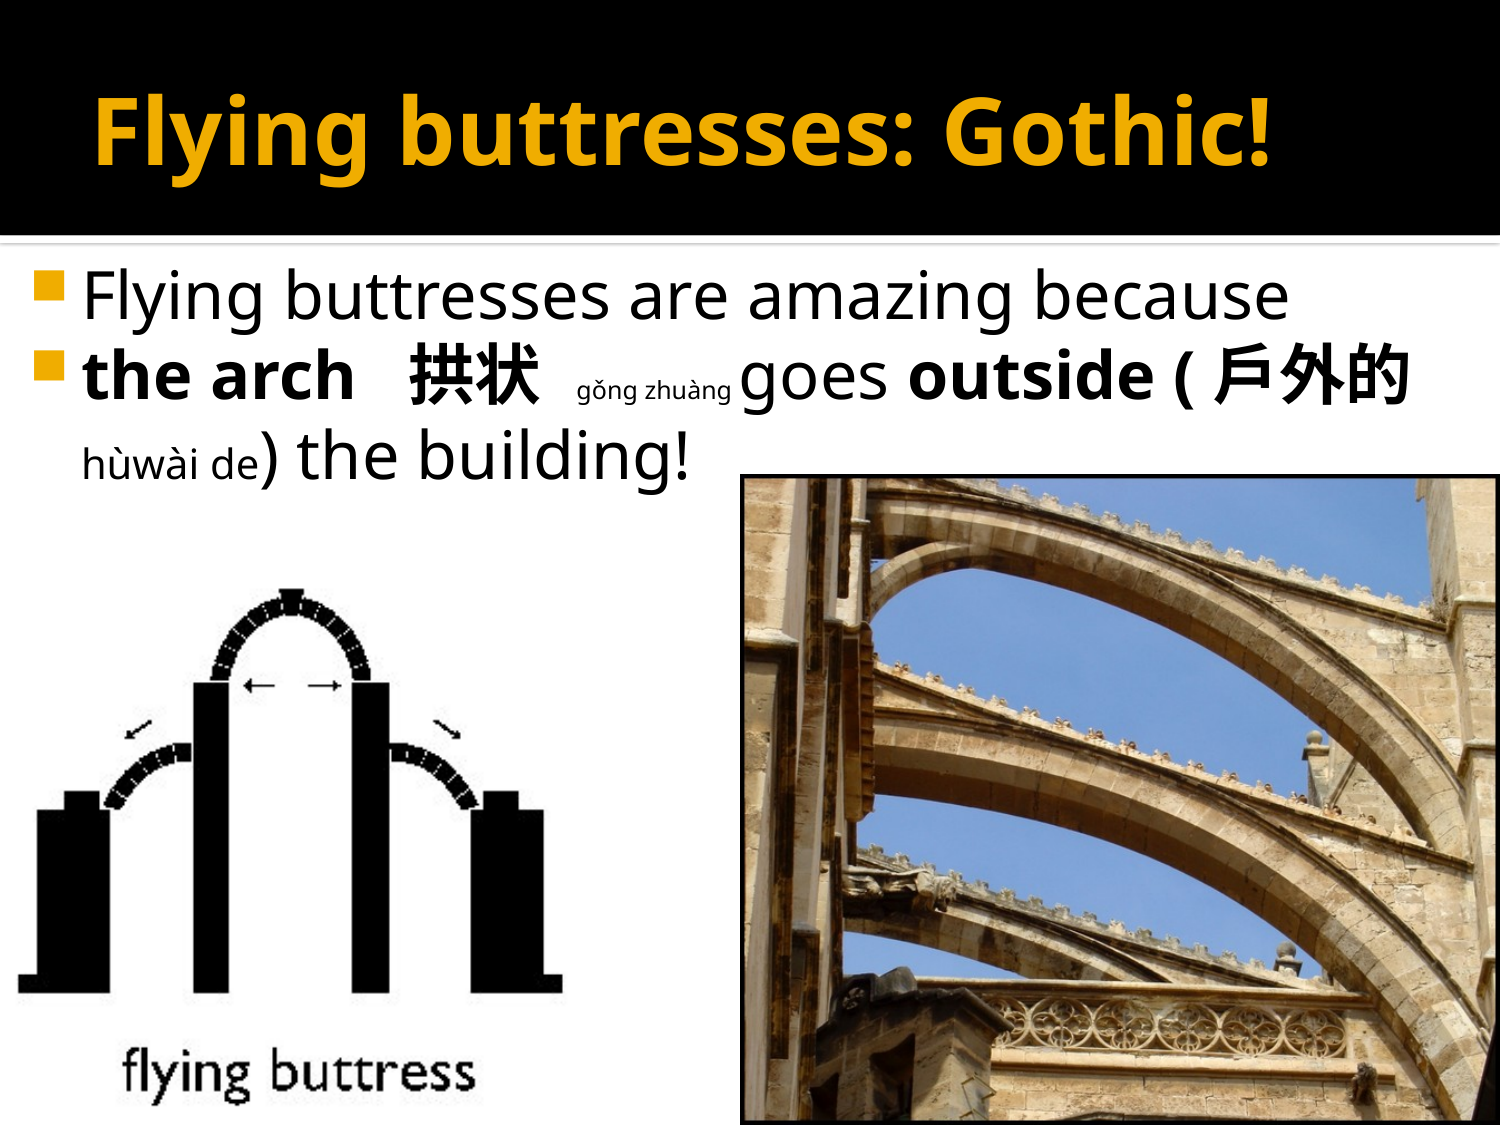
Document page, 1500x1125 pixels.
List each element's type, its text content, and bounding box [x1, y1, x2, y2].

picture [740, 474, 1500, 1125]
list Flying buttresses are amazing because the arch 拱状 gǒng zhuàng goes outside (户外的 hùwài de) the building! [0, 237, 1500, 1125]
title Flying buttresses: Gothic! [75, 25, 1425, 231]
picture [0, 556, 588, 1125]
